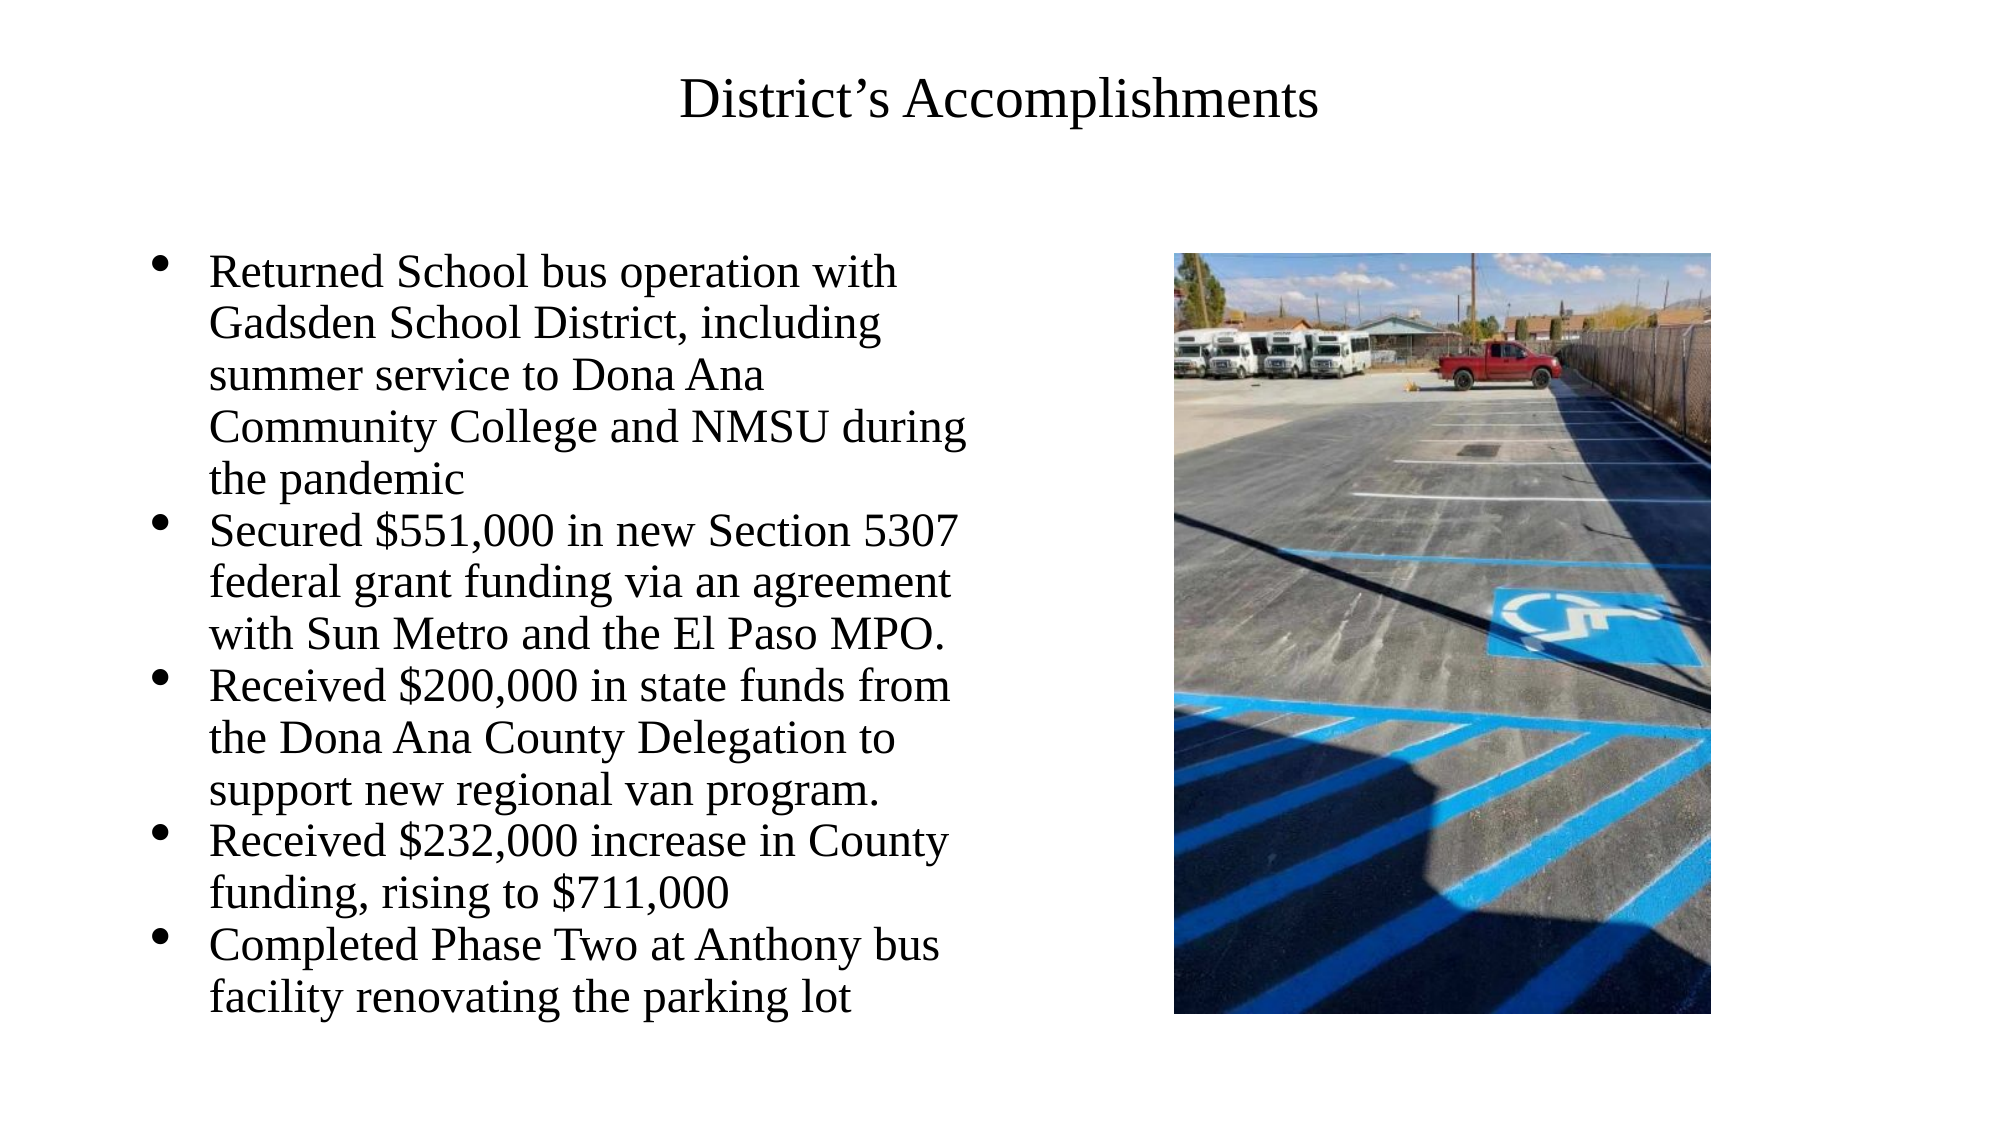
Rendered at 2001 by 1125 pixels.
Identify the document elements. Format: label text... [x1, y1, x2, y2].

title District’s Accomplishments [137, 59, 1863, 207]
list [1174, 253, 1711, 1014]
list Returned School bus operation with Gadsden School District, including summer service to Dona Ana Community College and NMSU during the pandemic Secured $551,000 in new Section 5307 federal grant funding via an agreement with Sun Metro and the El Paso MPO. Received $200,000 in state funds from the Dona Ana County Delegation to support new regional van program. Received $232,000 increase in County funding, rising to $711,000 Completed Phase Two at Anthony bus facility renovating the parking lot [137, 238, 988, 1034]
